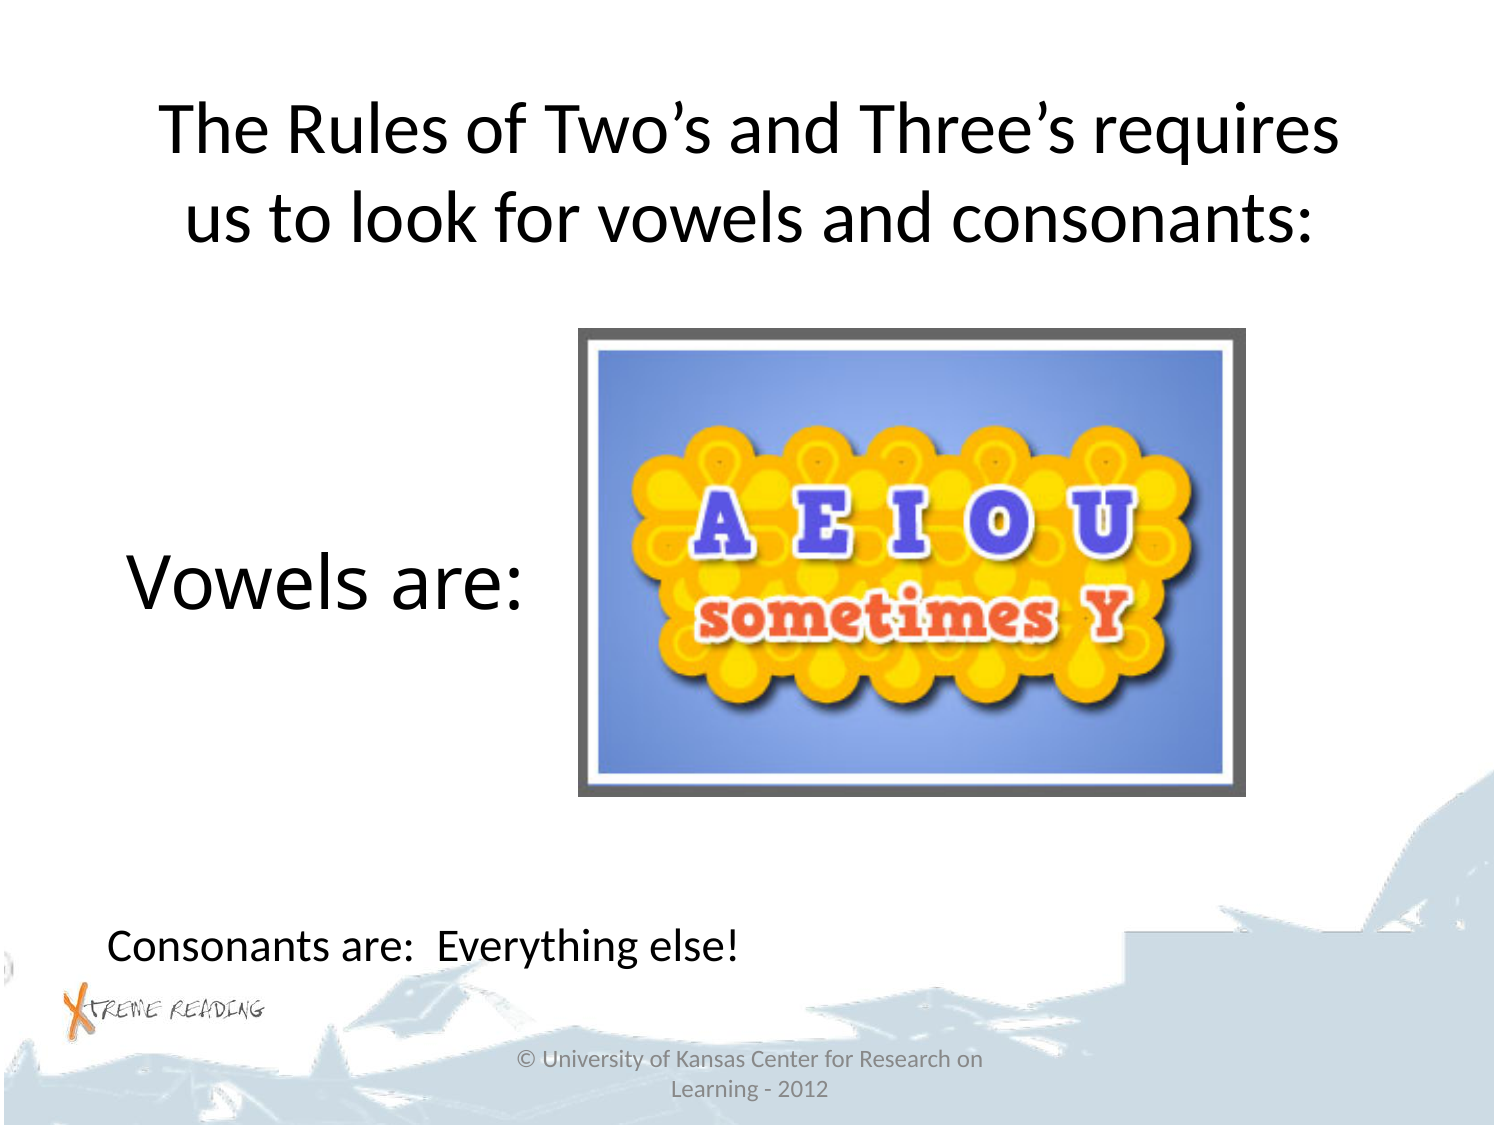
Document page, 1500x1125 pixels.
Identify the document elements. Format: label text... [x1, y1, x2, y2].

title The Rules of Two’s and Three’s requires us to look for vowels and consonants: [103, 59, 1397, 278]
footer © University of Kansas Center for Research on Learning - 2012 [496, 1042, 1004, 1103]
list Consonants are: Everything else! [92, 856, 1443, 984]
picture [4, 0, 1494, 1125]
text_box Vowels are: [111, 526, 560, 633]
